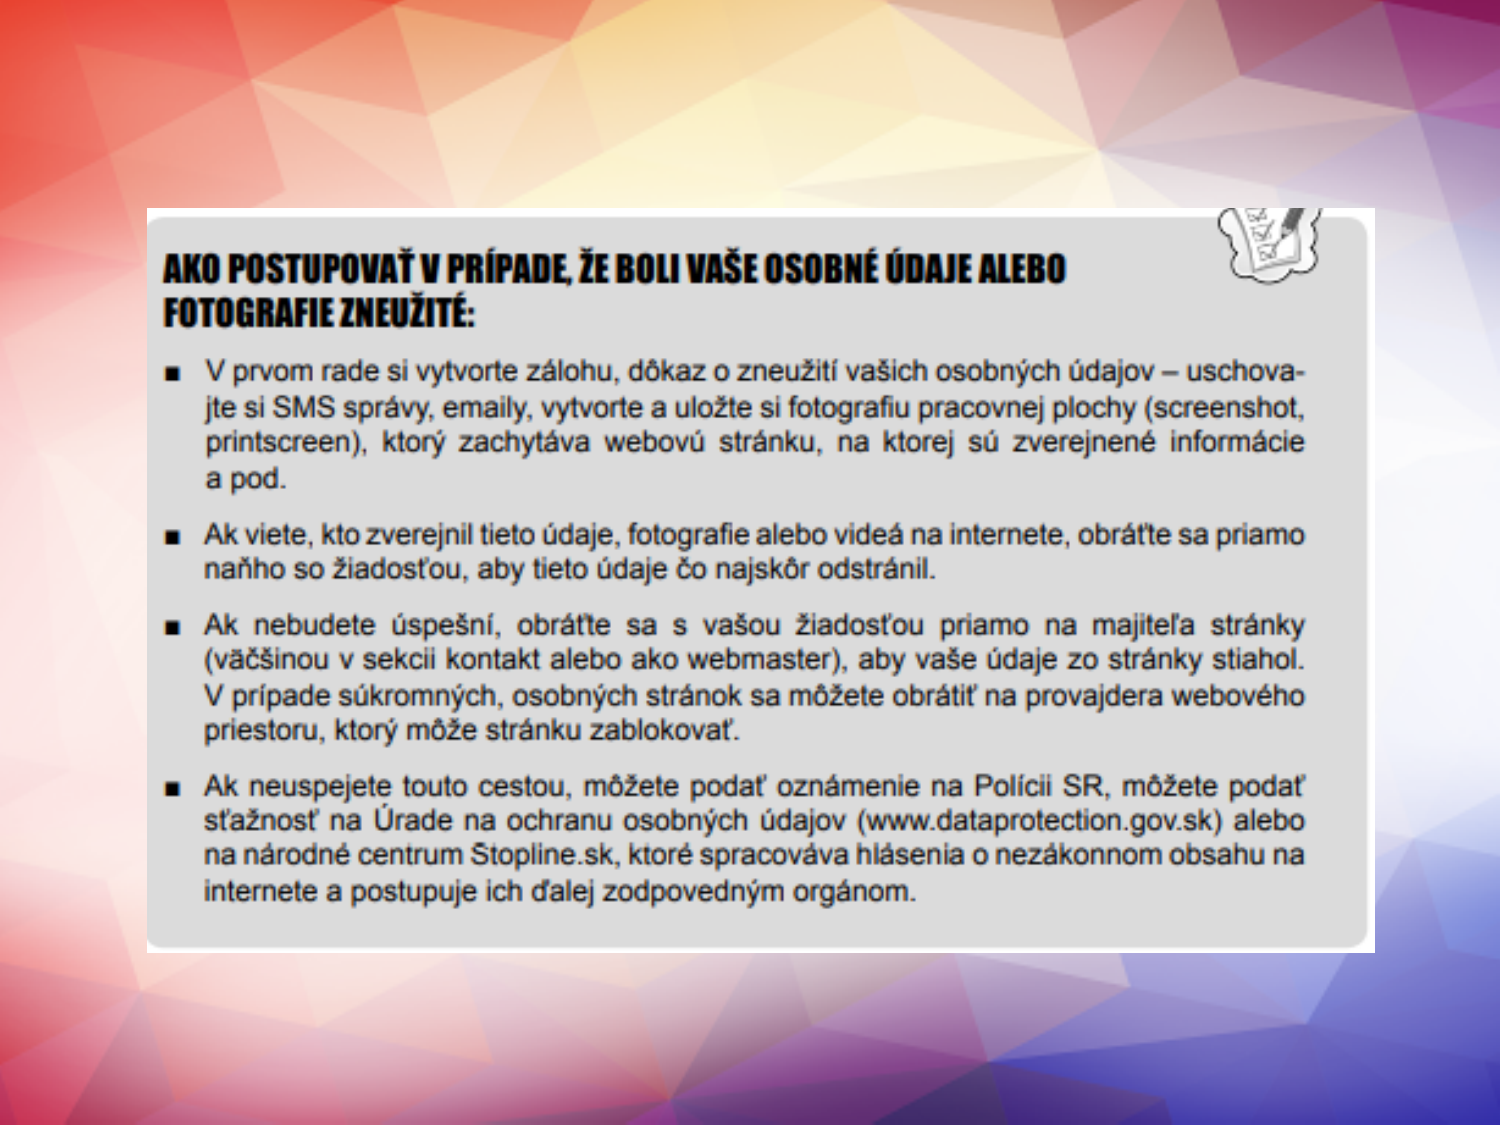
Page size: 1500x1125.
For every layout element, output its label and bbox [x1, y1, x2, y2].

picture [0, 0, 1500, 1125]
list [147, 207, 1376, 953]
